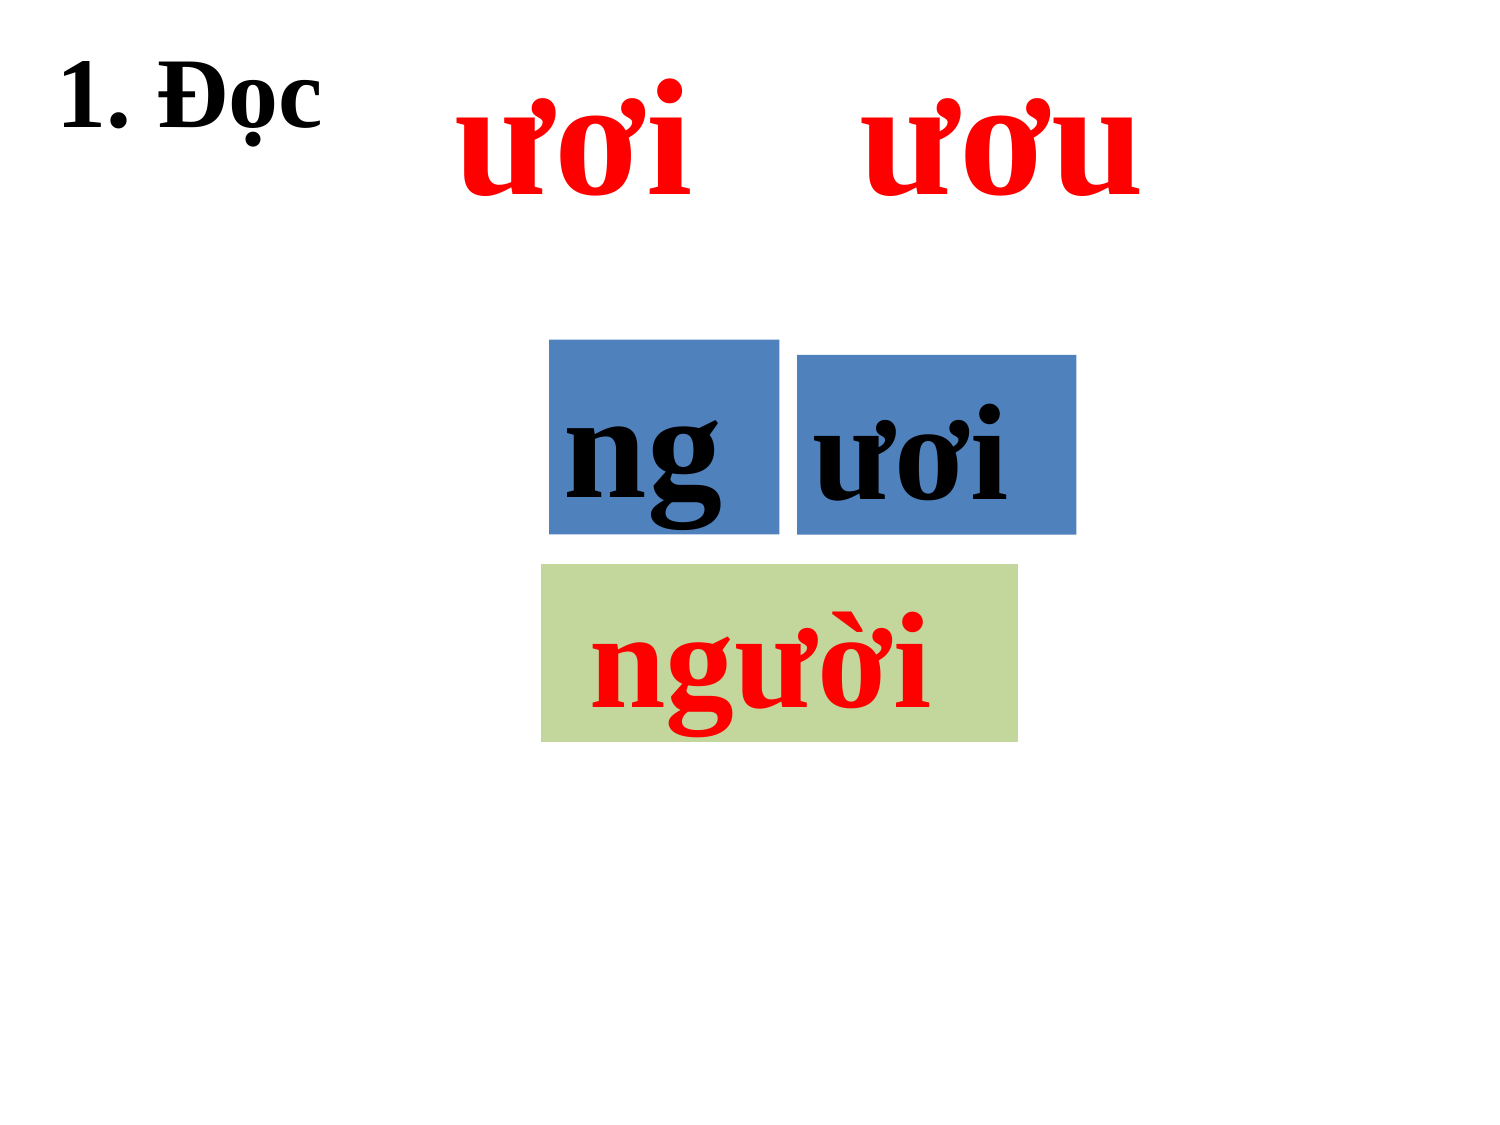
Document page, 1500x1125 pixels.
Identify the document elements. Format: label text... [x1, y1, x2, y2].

text_box người [540, 563, 1019, 743]
text_box 1. Đọc [41, 20, 372, 156]
text_box ươi ươu [147, 20, 1329, 436]
text_box ng [549, 339, 780, 535]
text_box ươi [797, 354, 1077, 535]
